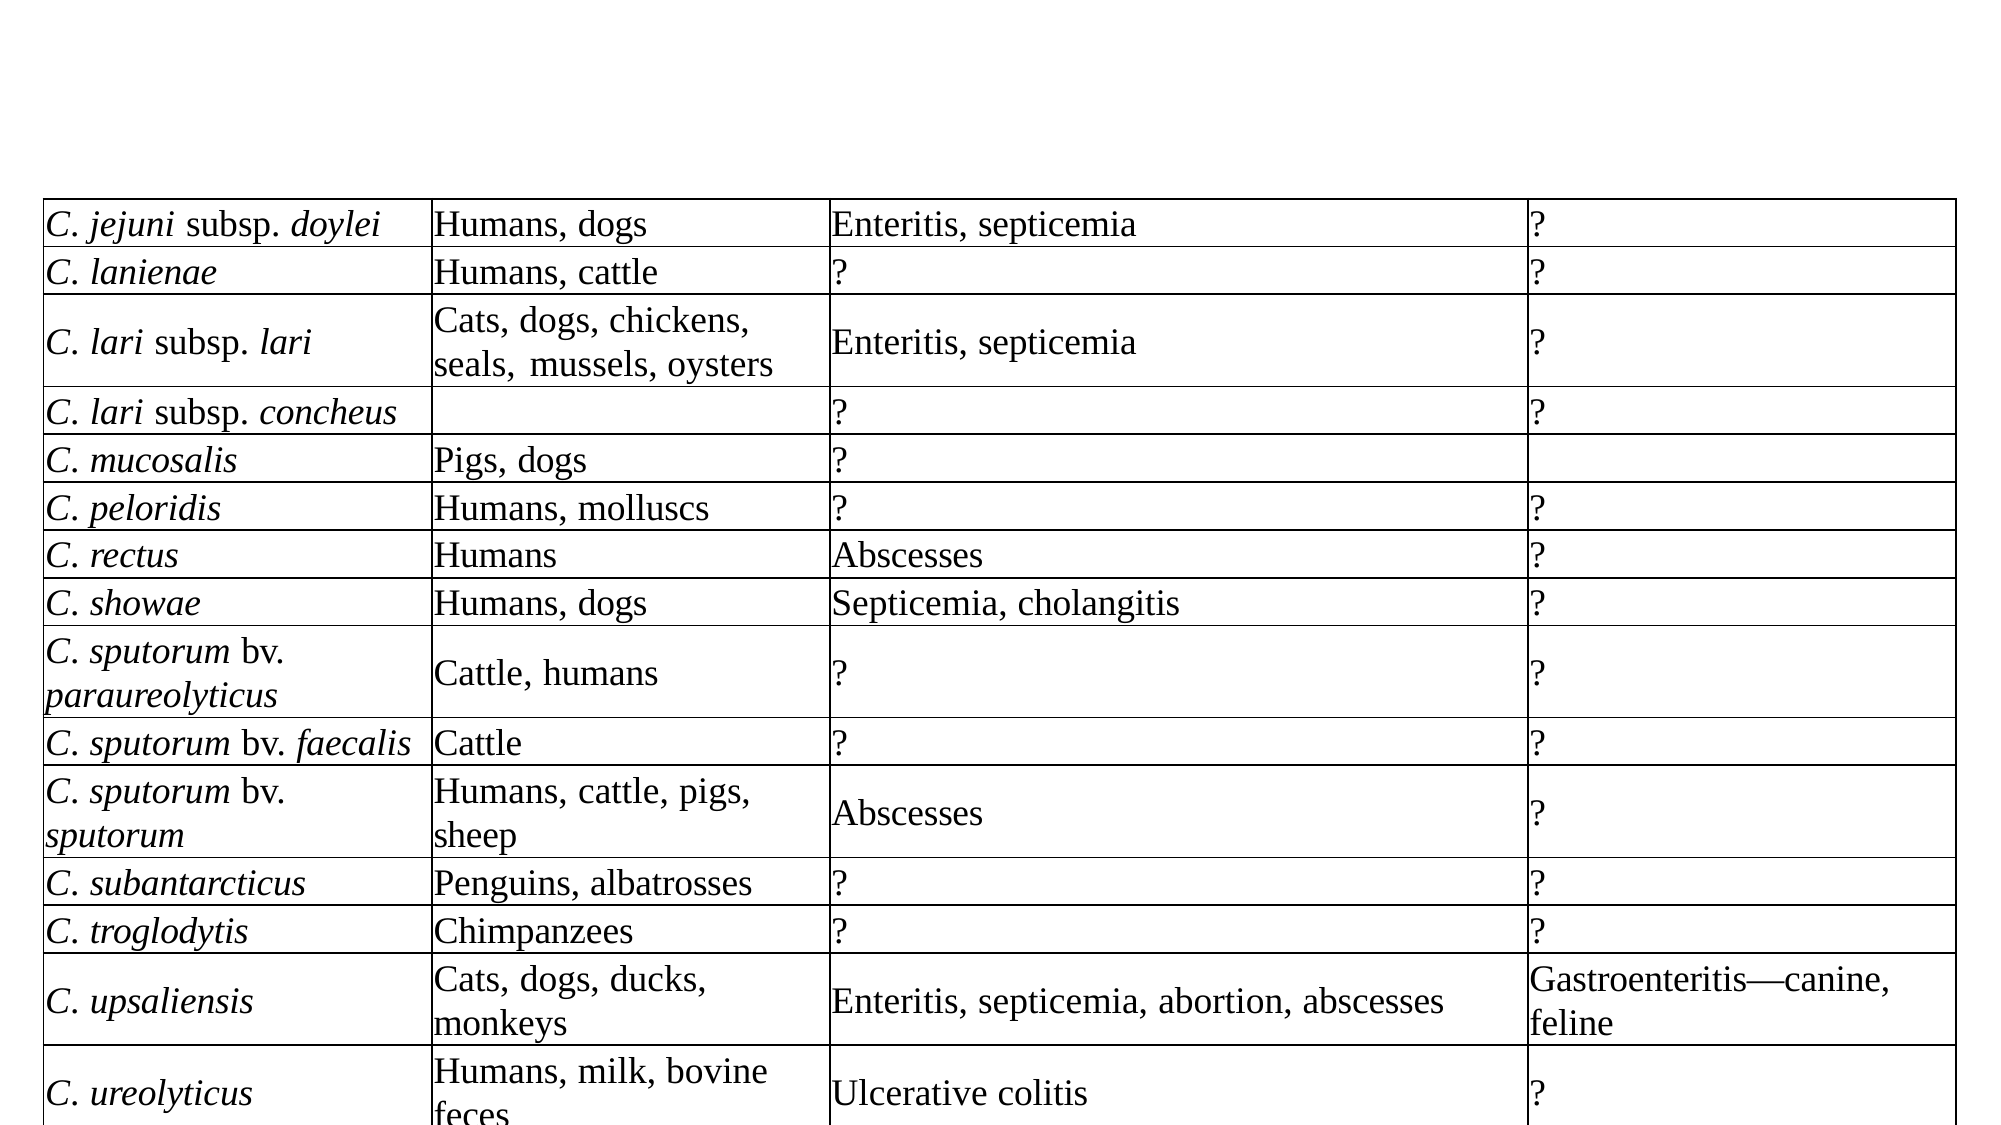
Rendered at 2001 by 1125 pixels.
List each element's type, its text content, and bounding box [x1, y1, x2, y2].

table_cell C. lanienae [44, 247, 431, 293]
table_cell Humans, cattle [433, 247, 829, 293]
table_cell ? [831, 718, 1527, 764]
table_cell Humans, dogs [433, 579, 829, 625]
table_cell [433, 387, 829, 433]
table_cell Cattle [433, 718, 829, 764]
table_cell ? [831, 858, 1527, 904]
table_cell ? [1529, 906, 1955, 952]
table_cell C. showae [44, 579, 431, 625]
table_cell Gastroenteritis—canine, feline [1529, 954, 1955, 1044]
table_cell Pigs, dogs [433, 435, 829, 481]
table_cell ? [1529, 858, 1955, 904]
table_cell Abscesses [831, 531, 1527, 577]
table_cell C. upsaliensis [44, 954, 431, 1044]
table_cell Humans, milk, bovine feces [433, 1046, 829, 1125]
table_cell ? [1529, 387, 1955, 433]
table_cell C. sputorum bv. paraureolyticus [44, 626, 431, 717]
table_cell Humans, molluscs [433, 483, 829, 529]
table_cell ? [1529, 1046, 1955, 1125]
table_cell ? [1529, 531, 1955, 577]
table_cell C. sputorum bv. sputorum [44, 766, 431, 857]
table_cell Humans, cattle, pigs, sheep [433, 766, 829, 857]
table_header C. jejuni subsp. doylei [44, 200, 431, 246]
table_cell C. ureolyticus [44, 1046, 431, 1125]
table_cell Cattle, humans [433, 626, 829, 717]
table_cell Enteritis, septicemia [831, 295, 1527, 386]
table_cell C. mucosalis [44, 435, 431, 481]
table_cell ? [1529, 579, 1955, 625]
table_cell C. subantarcticus [44, 858, 431, 904]
table_cell Septicemia, cholangitis [831, 579, 1527, 625]
table_header Humans, dogs [433, 200, 829, 246]
table_cell ? [831, 387, 1527, 433]
table_cell ? [1529, 766, 1955, 857]
table_cell Chimpanzees [433, 906, 829, 952]
table_cell Cats, dogs, ducks, monkeys [433, 954, 829, 1044]
table_header Enteritis, septicemia [831, 200, 1527, 246]
table_cell C. rectus [44, 531, 431, 577]
table_cell ? [831, 247, 1527, 293]
table_cell ? [1529, 247, 1955, 293]
table_cell ? [1529, 626, 1955, 717]
table_cell [1529, 435, 1955, 481]
table_cell Ulcerative colitis [831, 1046, 1527, 1125]
table_cell ? [1529, 483, 1955, 529]
table_cell ? [831, 906, 1527, 952]
table_cell Humans [433, 531, 829, 577]
table_cell C. lari subsp. lari [44, 295, 431, 386]
table_cell ? [831, 626, 1527, 717]
table_cell Penguins, albatrosses [433, 858, 829, 904]
table_cell C. peloridis [44, 483, 431, 529]
table_header ? [1529, 200, 1955, 246]
table_cell C. troglodytis [44, 906, 431, 952]
table_cell C. sputorum bv. faecalis [44, 718, 431, 764]
table_cell Abscesses [831, 766, 1527, 857]
table_cell ? [1529, 718, 1955, 764]
table_cell ? [831, 483, 1527, 529]
table_cell ? [831, 435, 1527, 481]
table_cell Enteritis, septicemia, abortion, abscesses [831, 954, 1527, 1044]
table_cell C. lari subsp. concheus [44, 387, 431, 433]
table_cell ? [1529, 295, 1955, 386]
table_cell Cats, dogs, chickens, seals, mussels, oysters [433, 295, 829, 386]
